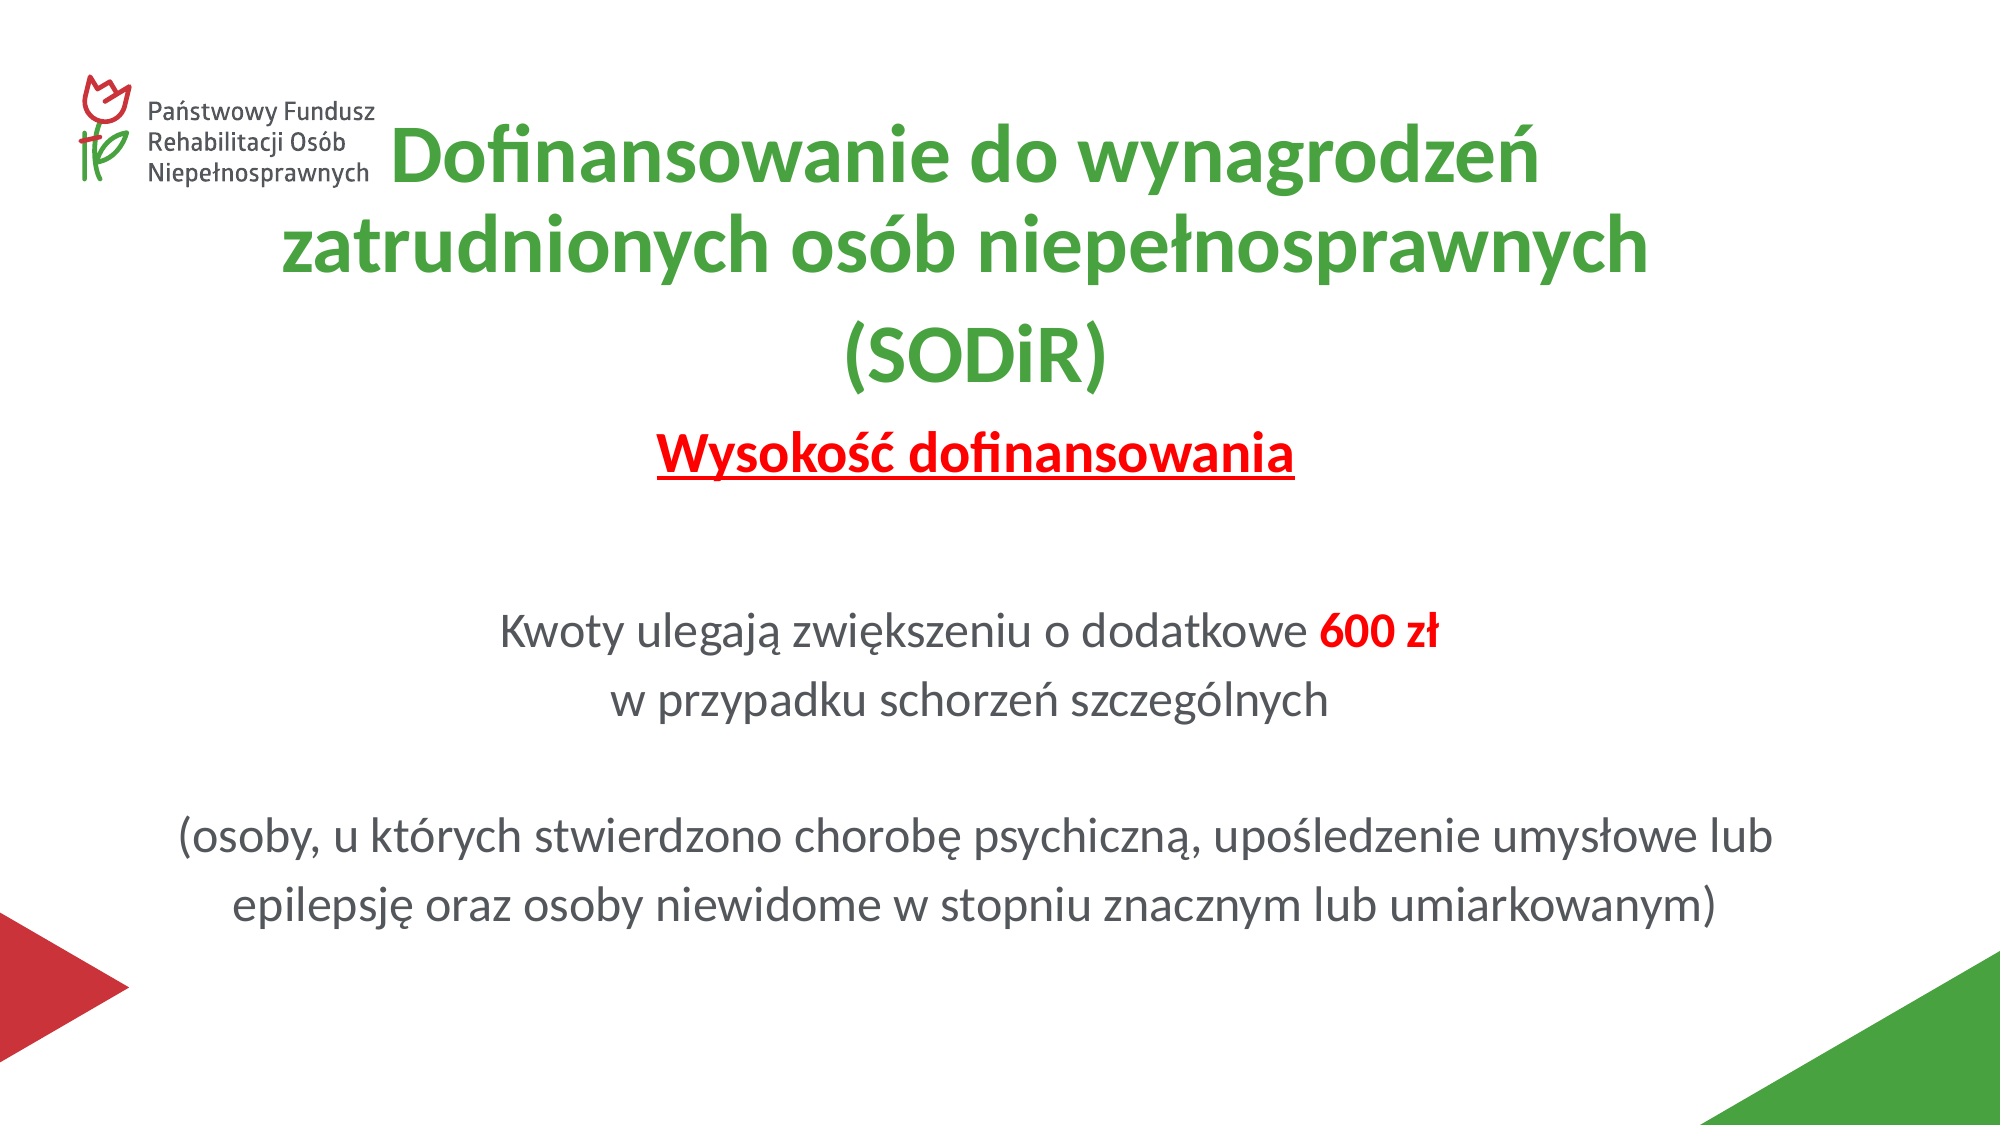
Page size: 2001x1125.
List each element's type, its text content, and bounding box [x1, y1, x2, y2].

list Dofinansowanie do wynagrodzeń zatrudnionych osób niepełnosprawnych (SODiR) Wysokość dofinansowania Kwoty ulegają zwiększeniu o dodatkowe 600 zł w przypadku schorzeń szczególnych (osoby, u których stwierdzono chorobę psychiczną, upośledzenie umysłowe lub epilepsję oraz osoby niewidome w stopniu znacznym lub umiarkowanym) [70, 102, 1881, 815]
